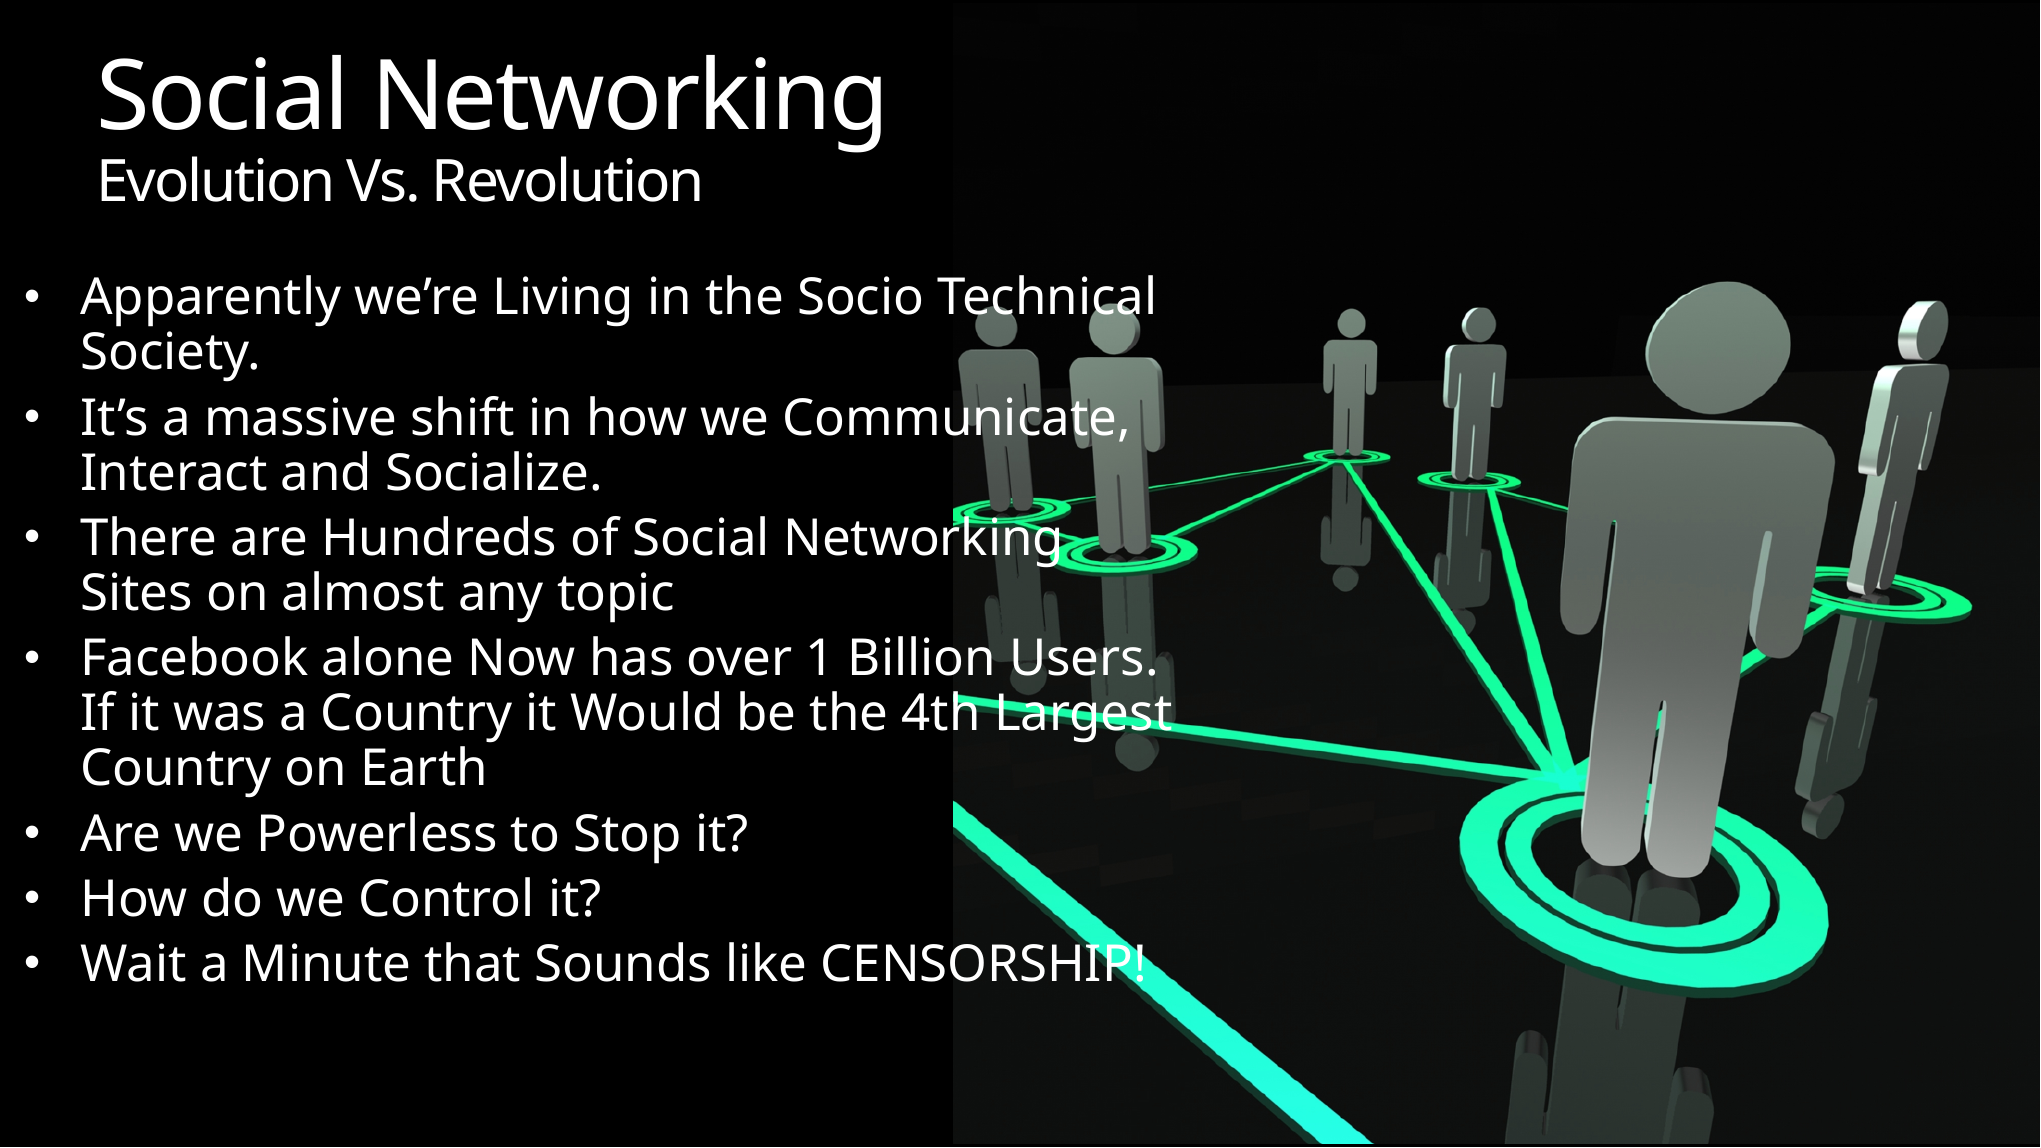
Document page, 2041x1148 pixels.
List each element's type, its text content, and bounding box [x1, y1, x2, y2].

picture [952, 3, 2041, 1145]
list Apparently we’re Living in the Socio Technical Society. It’s a massive shift in how we Communicate, Interact and Socialize. There are Hundreds of Social Networking Sites on almost any topic Facebook alone Now has over 1 Billion Users. If it was a Country it Would be the 4th Largest Country on Earth Are we Powerless to Stop it? How do we Control it? Wait a Minute that Sounds like CENSORSHIP! [0, 255, 952, 1142]
title Social Networking Evolution Vs. Revolution [72, 30, 952, 229]
